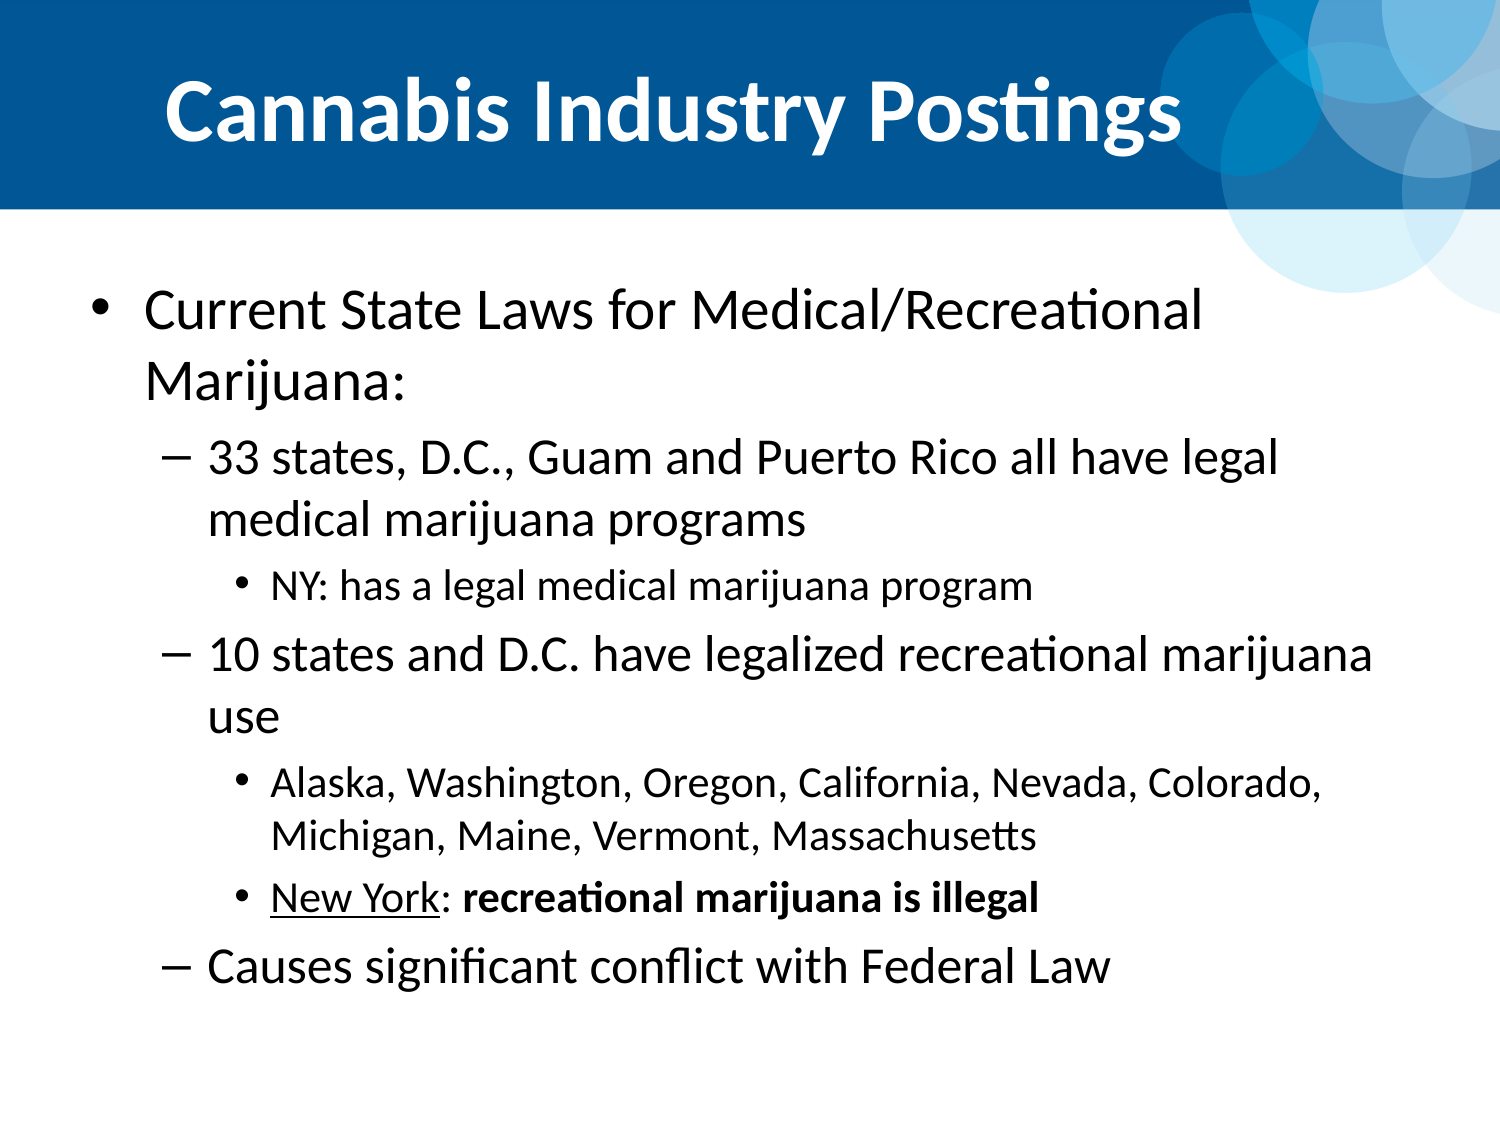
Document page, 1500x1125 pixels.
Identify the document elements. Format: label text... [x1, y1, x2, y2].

picture [0, 0, 1500, 1125]
title Cannabis Industry Postings [0, 0, 1350, 210]
list Current State Laws for Medical/Recreational Marijuana: 33 states, D.C., Guam and Puerto Rico all have legal medical marijuana programs NY: has a legal medical marijuana program 10 states and D.C. have legalized recreational marijuana use Alaska, Washington, Oregon, California, Nevada, Colorado, Michigan, Maine, Vermont, Massachusetts New York: recreational marijuana is illegal Causes significant conflict with Federal Law [75, 262, 1425, 1005]
